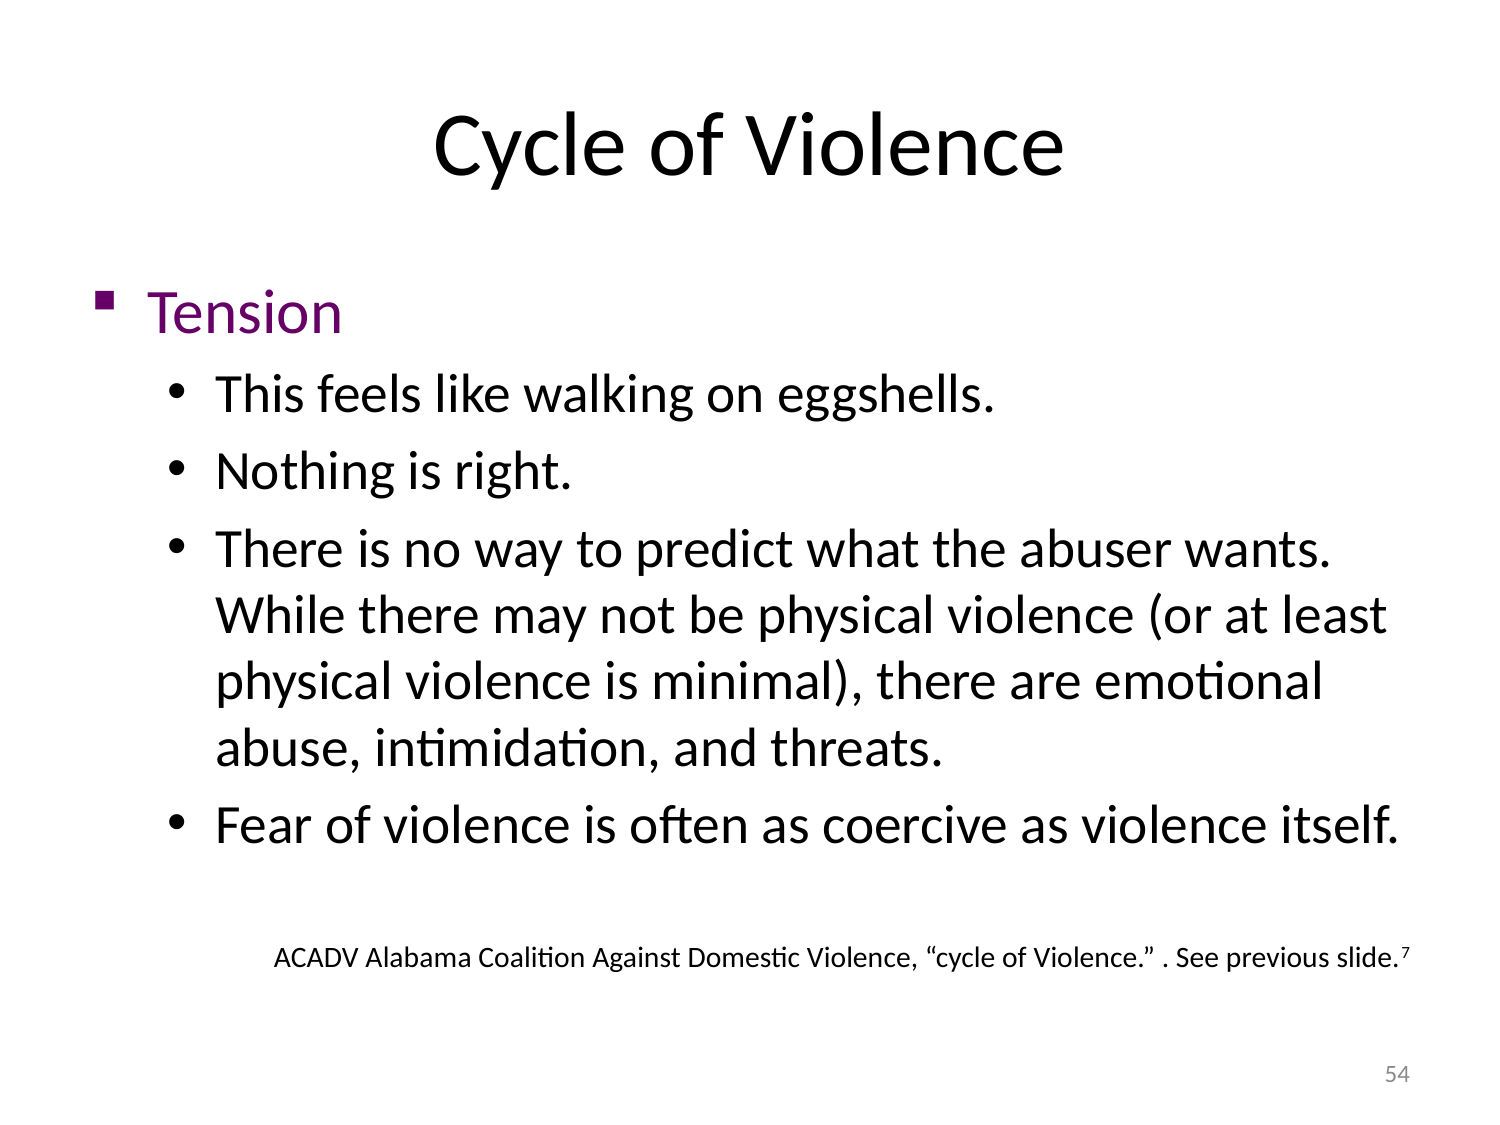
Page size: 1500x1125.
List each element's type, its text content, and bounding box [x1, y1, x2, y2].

list Tension This feels like walking on eggshells. Nothing is right. There is no way to predict what the abuser wants. While there may not be physical violence (or at least physical violence is minimal), there are emotional abuse, intimidation, and threats. Fear of violence is often as coercive as violence itself. ACADV Alabama Coalition Against Domestic Violence, “cycle of Violence.” . See previous slide.7 [75, 262, 1425, 1005]
slide_number 54 [1074, 1042, 1425, 1103]
title Cycle of Violence [75, 45, 1425, 233]
